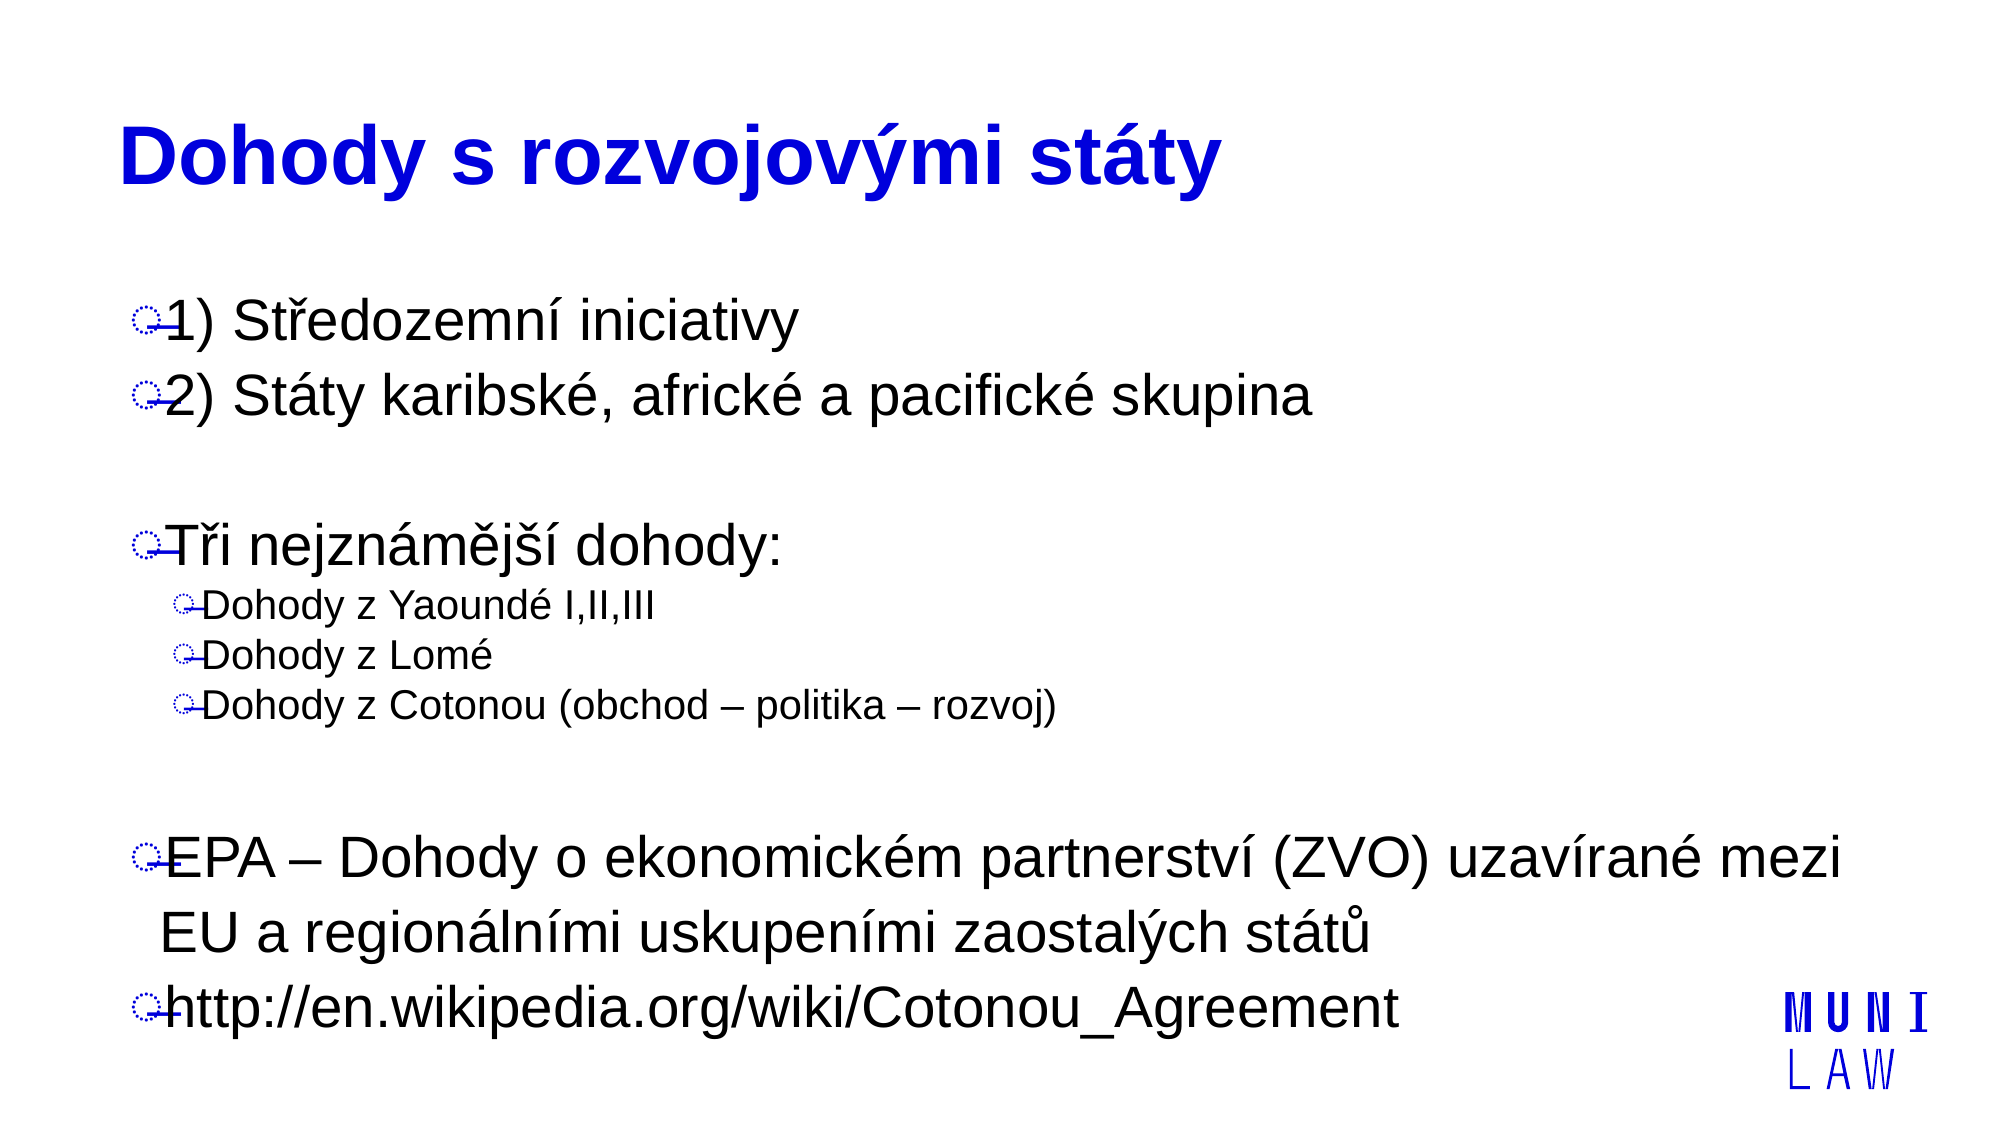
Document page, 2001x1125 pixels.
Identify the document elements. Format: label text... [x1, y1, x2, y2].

list 1) Středozemní iniciativy 2) Státy karibské, africké a pacifické skupina Tři nejznámější dohody: Dohody z Yaoundé I,II,III Dohody z Lomé Dohody z Cotonou (obchod – politika – rozvoj) EPA – Dohody o ekonomickém partnerství (ZVO) uzavírané mezi EU a regionálními uskupeními zaostalých států http://en.wikipedia.org/wiki/Cotonou_Agreement [118, 277, 1883, 957]
title Dohody s rozvojovými státy [118, 118, 1883, 193]
